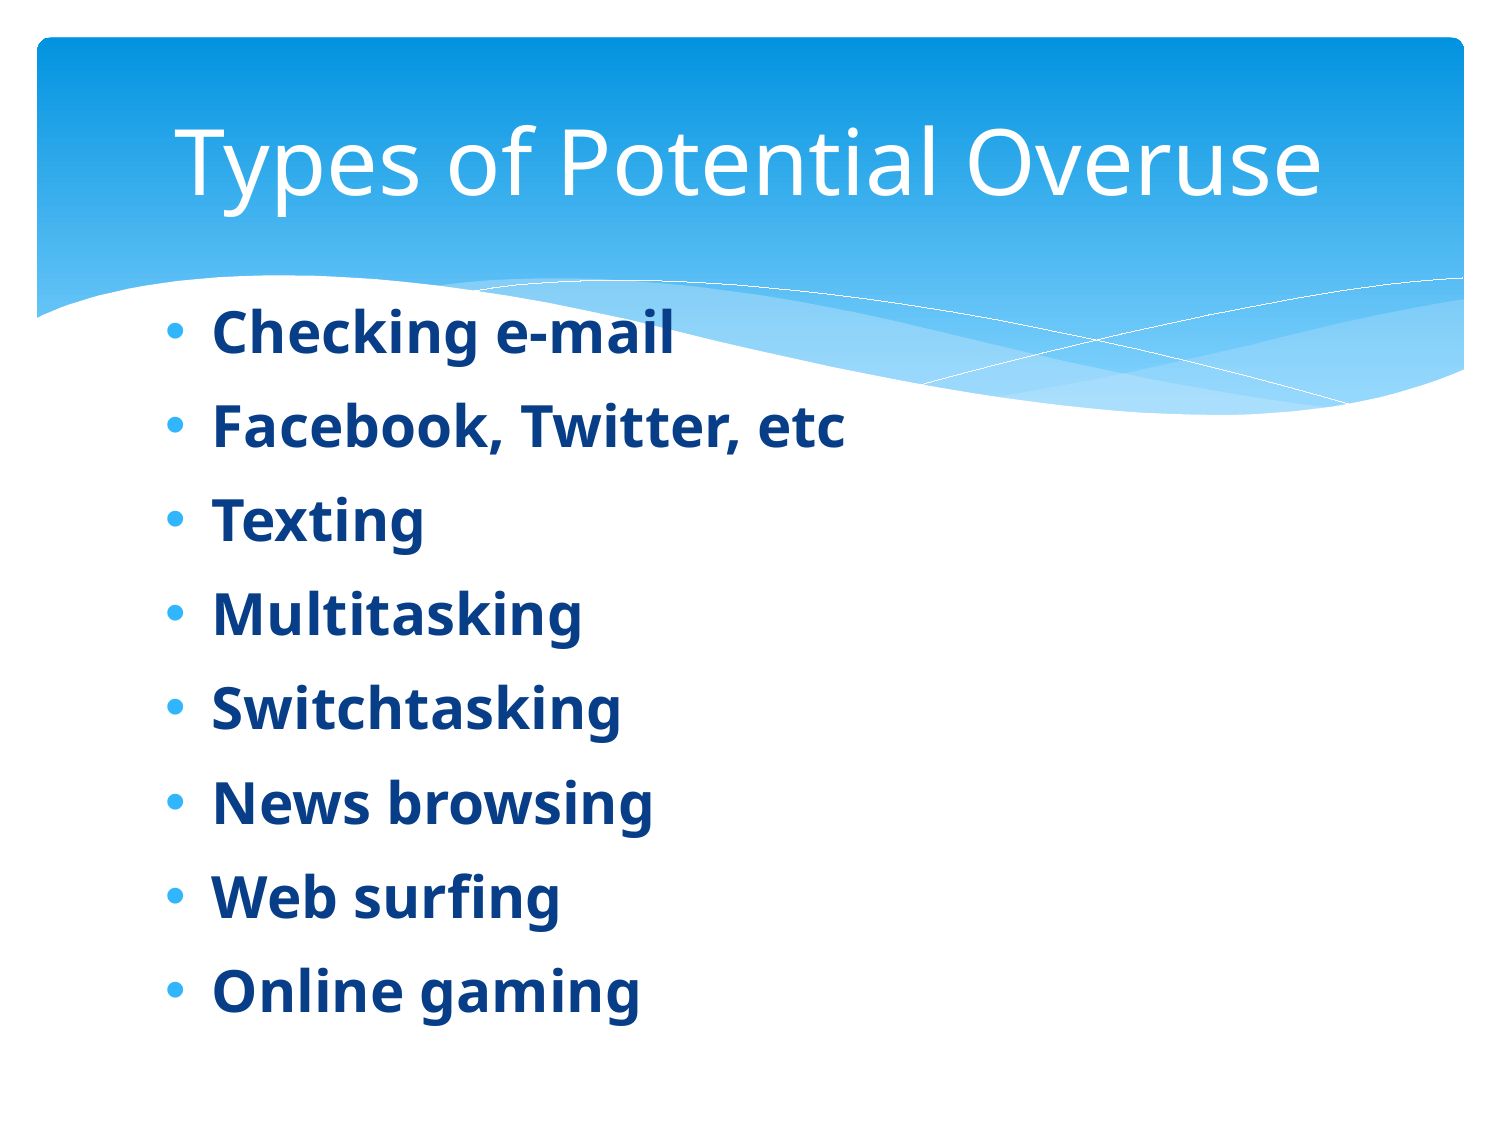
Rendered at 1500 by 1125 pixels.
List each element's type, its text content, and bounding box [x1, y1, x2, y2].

list Checking e-mail Facebook, Twitter, etc Texting Multitasking Switchtasking News browsing Web surfing Online gaming [150, 287, 1366, 854]
title Types of Potential Overuse [75, 55, 1425, 261]
